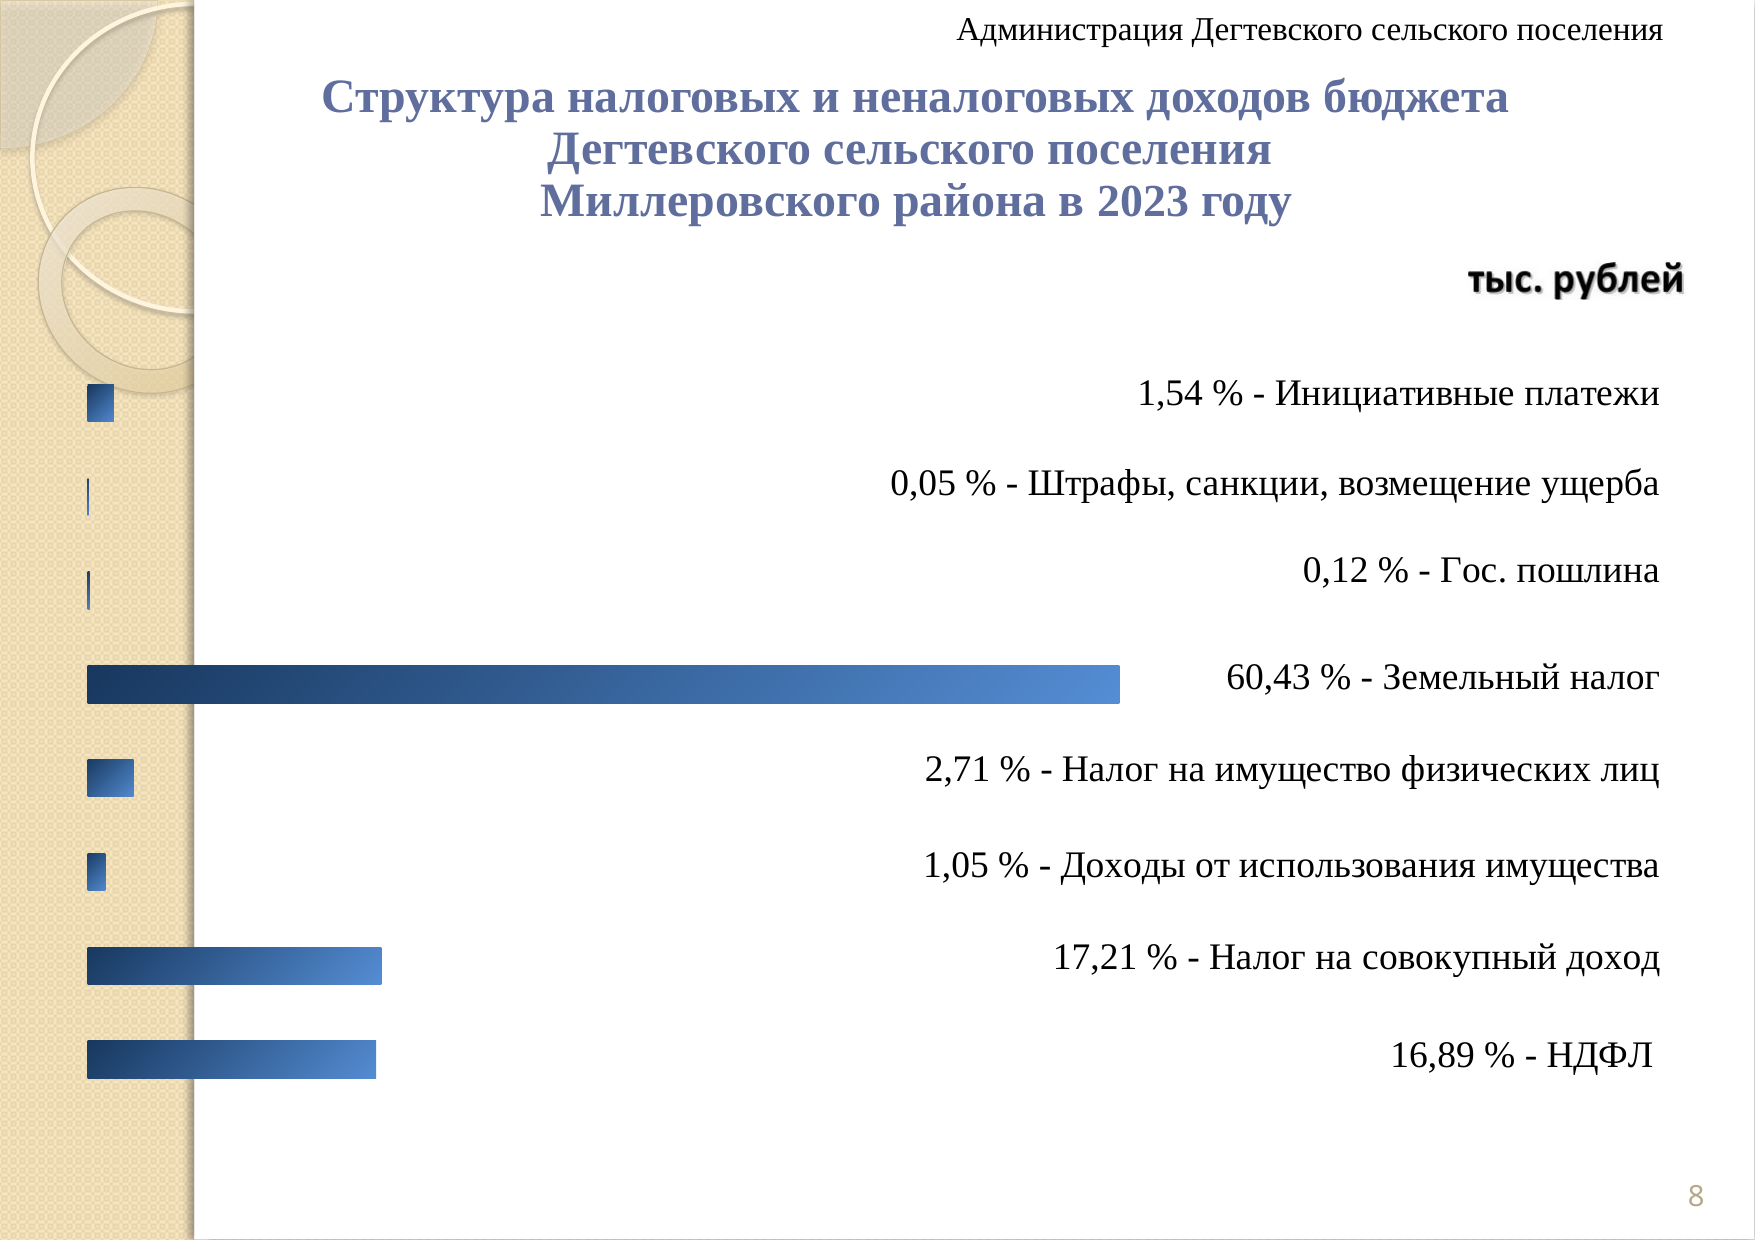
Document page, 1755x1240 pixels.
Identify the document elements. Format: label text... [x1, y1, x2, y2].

slide_number 8 [1652, 1139, 1741, 1226]
text_box Администрация Дегтевского сельского поселения [941, 0, 1755, 55]
text_box [1467, 260, 1686, 300]
text_box Структура налоговых и неналоговых доходов бюджета Дегтевского сельского поселения Миллеровского района в 2023 году [129, 69, 1702, 227]
chart [64, 319, 1693, 1131]
